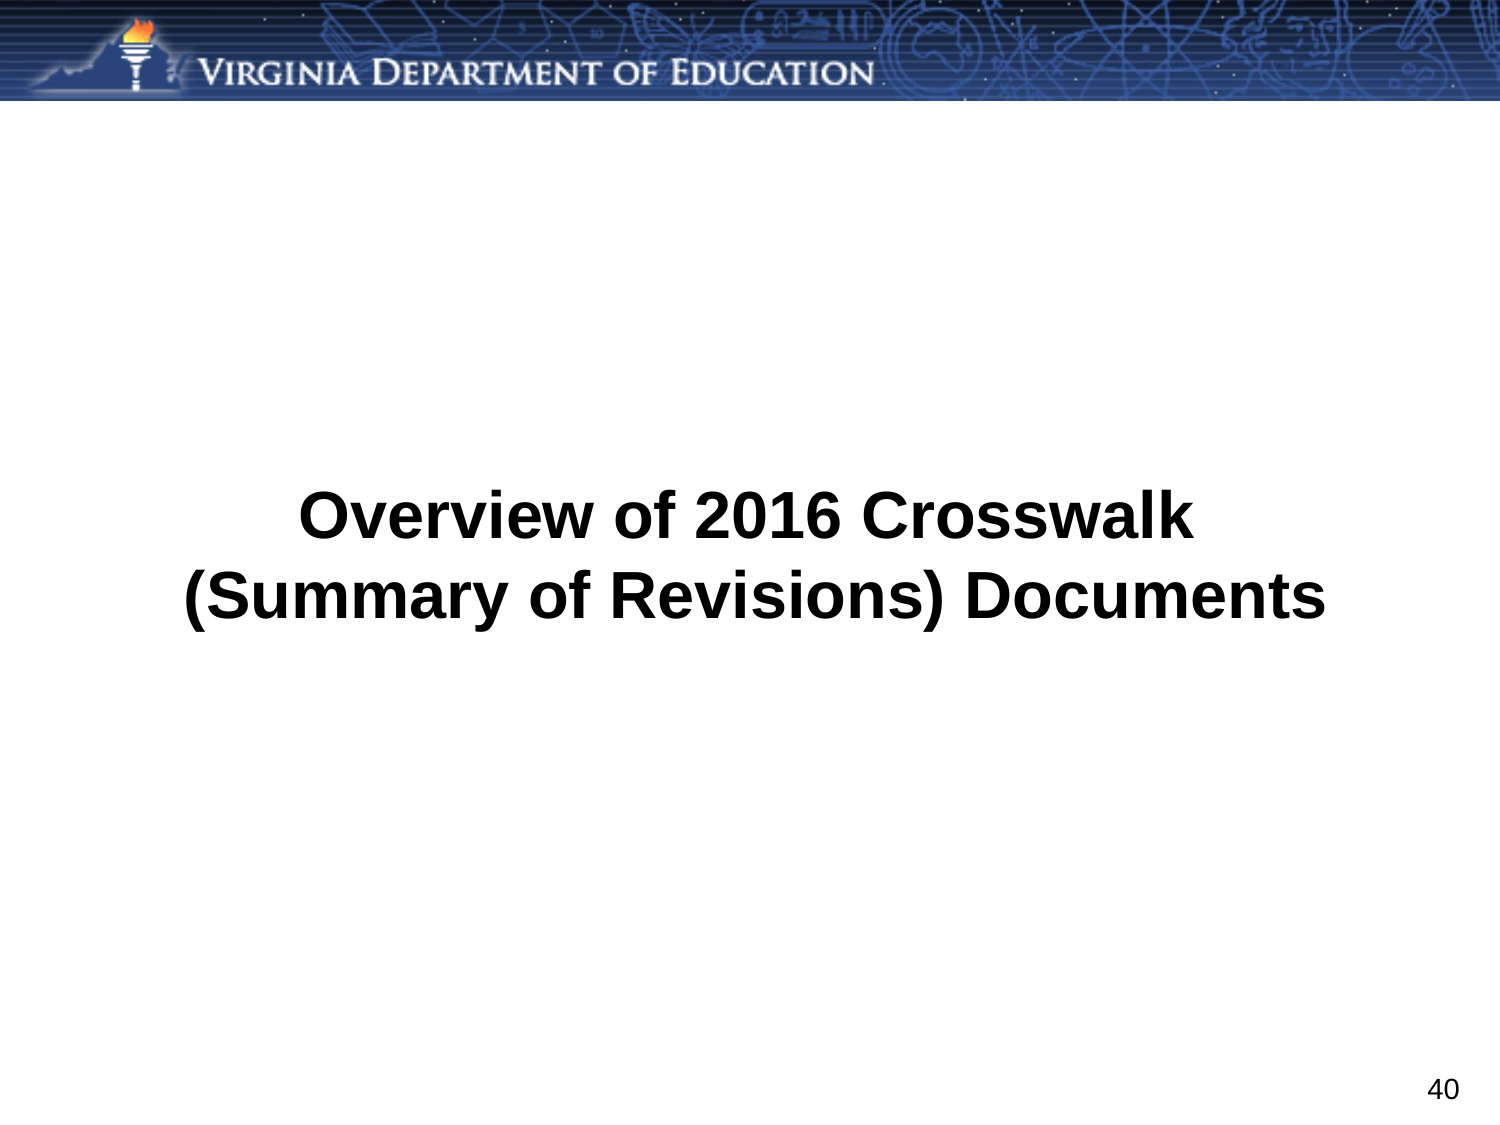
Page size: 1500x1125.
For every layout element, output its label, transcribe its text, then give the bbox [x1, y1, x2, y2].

slide_number 40 [1124, 1062, 1476, 1125]
text_box Overview of 2016 Crosswalk (Summary of Revisions) Documents [149, 464, 1363, 639]
picture [0, 0, 1500, 101]
